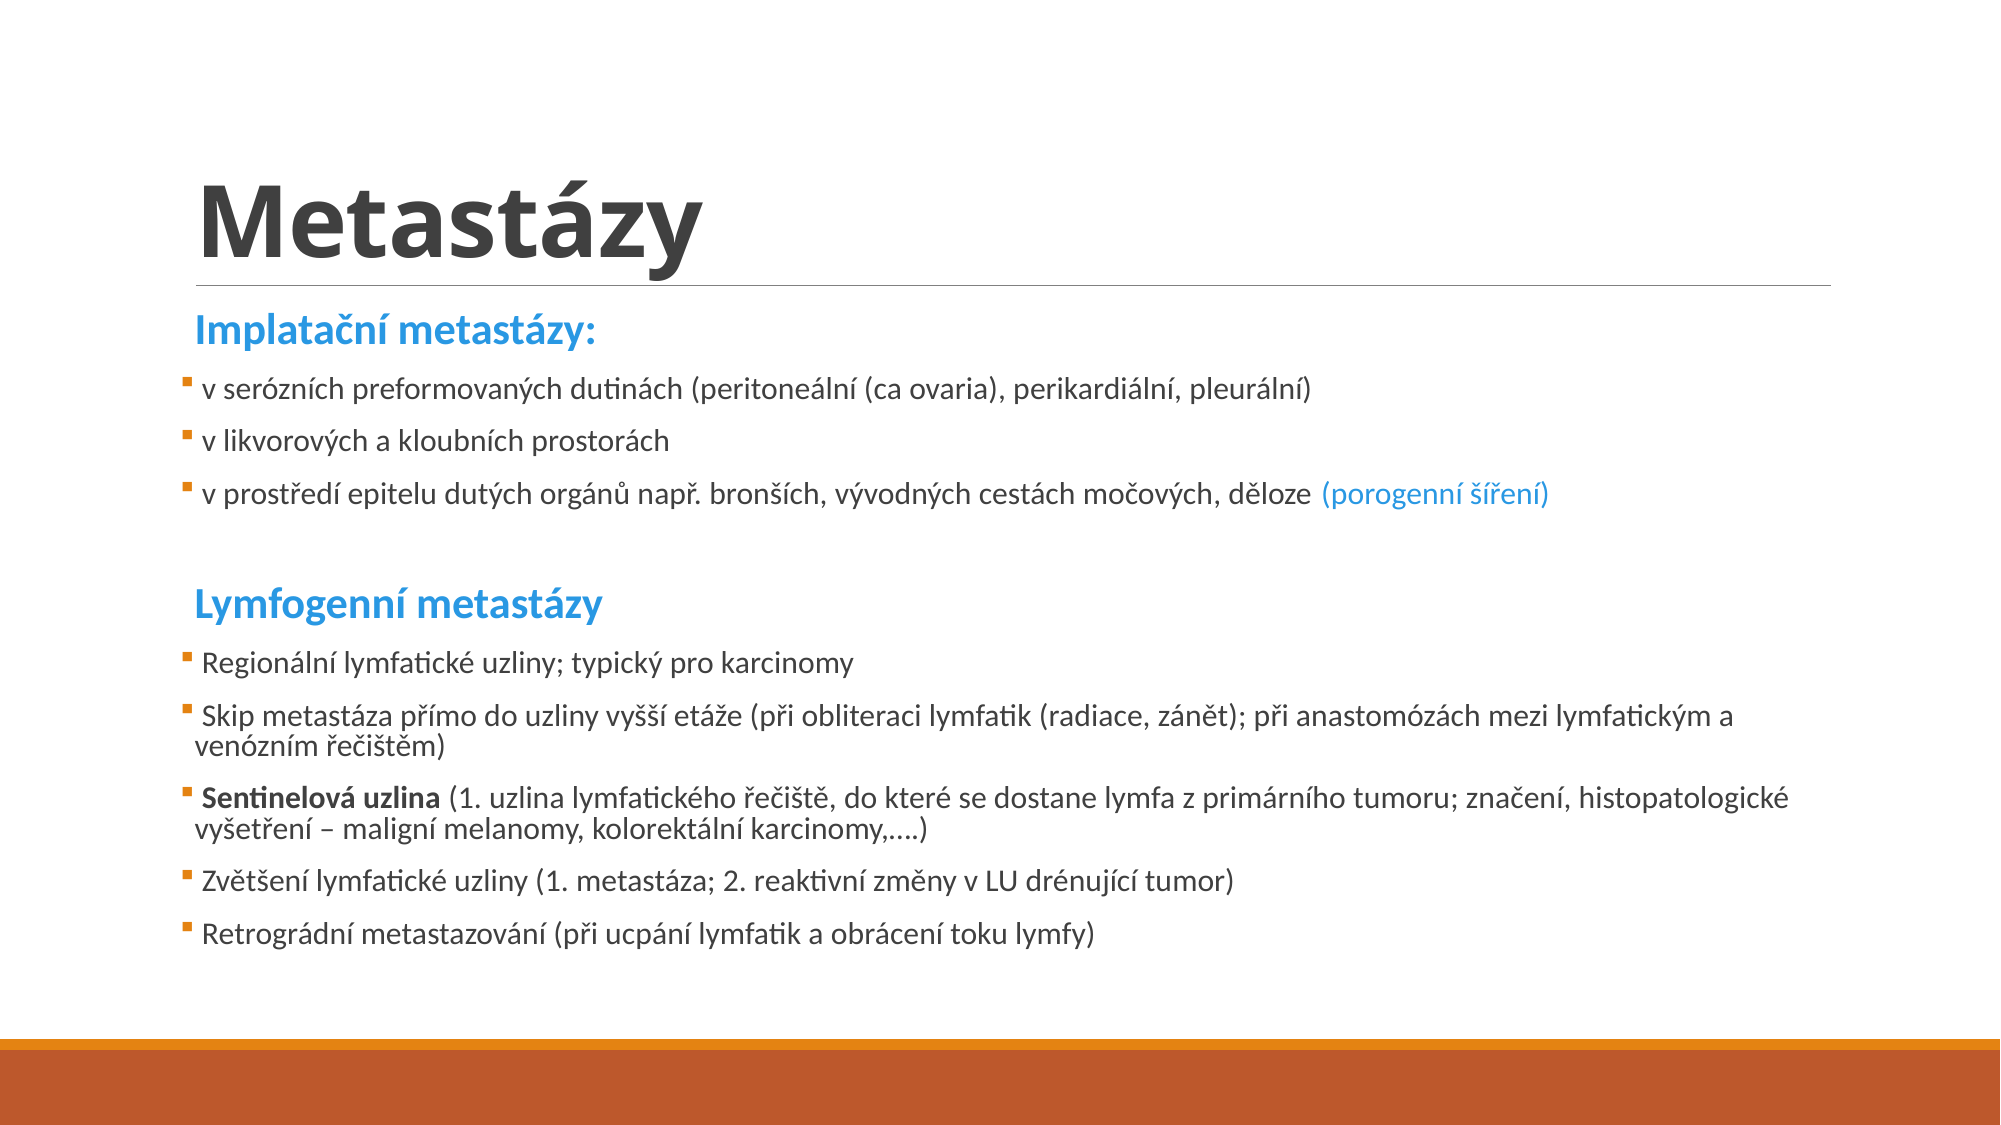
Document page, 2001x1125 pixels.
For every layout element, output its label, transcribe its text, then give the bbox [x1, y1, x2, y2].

list Implatační metastázy: v serózních preformovaných dutinách (peritoneální (ca ovaria), perikardiální, pleurální) v likvorových a kloubních prostorách v prostředí epitelu dutých orgánů např. bronších, vývodných cestách močových, děloze (porogenní šíření) Lymfogenní metastázy Regionální lymfatické uzliny; typický pro karcinomy Skip metastáza přímo do uzliny vyšší etáže (při obliteraci lymfatik (radiace, zánět); při anastomózách mezi lymfatickým a venózním řečištěm) Sentinelová uzlina (1. uzlina lymfatického řečiště, do které se dostane lymfa z primárního tumoru; značení, histopatologické vyšetření – maligní melanomy, kolorektální karcinomy,….) Zvětšení lymfatické uzliny (1. metastáza; 2. reaktivní změny v LU drénující tumor) Retrográdní metastazování (při ucpání lymfatik a obrácení toku lymfy) [180, 302, 1830, 963]
title Metastázy [180, 47, 1830, 285]
